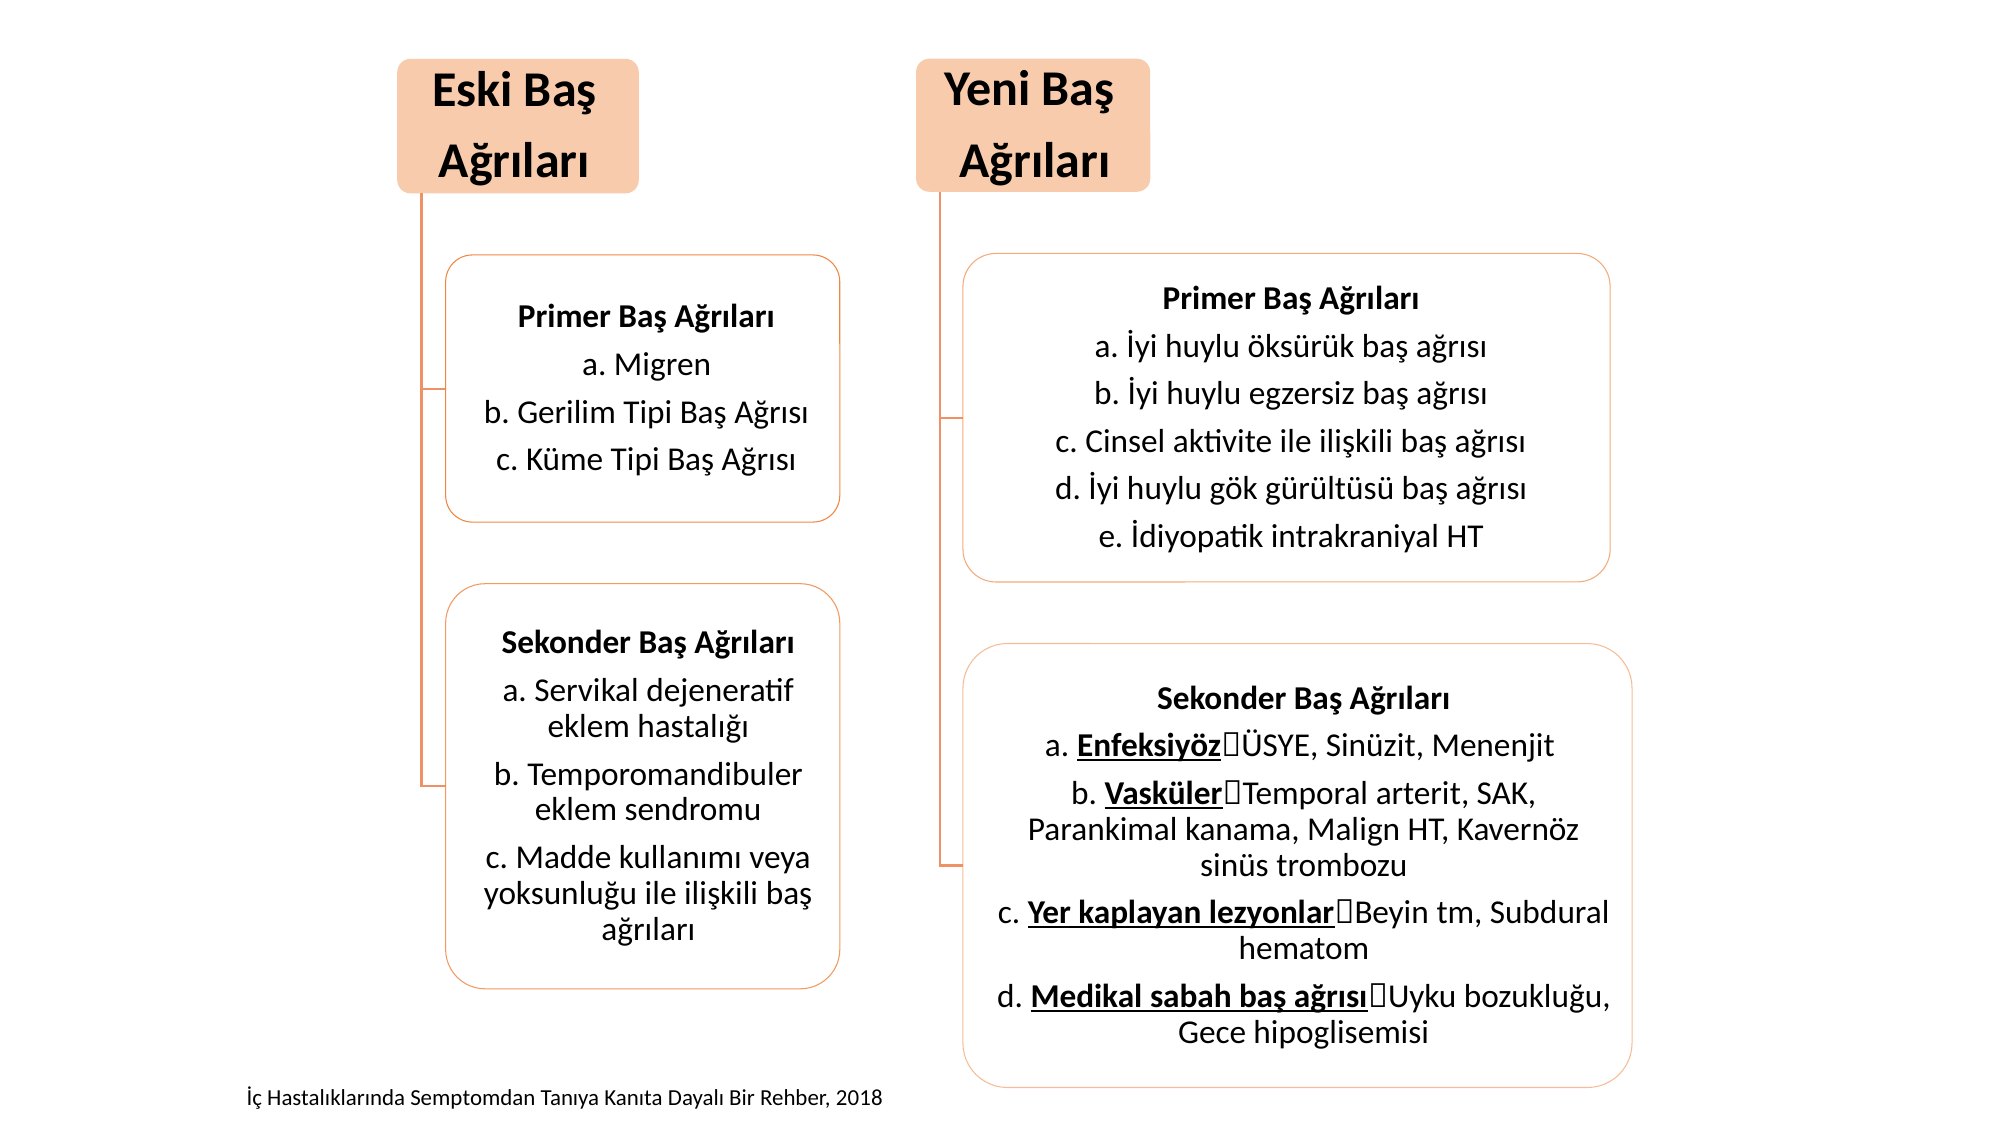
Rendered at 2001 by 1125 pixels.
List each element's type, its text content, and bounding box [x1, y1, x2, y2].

text_box İç Hastalıklarında Semptomdan Tanıya Kanıta Dayalı Bir Rehber, 2018 [231, 1088, 900, 1125]
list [152, 58, 1878, 1088]
